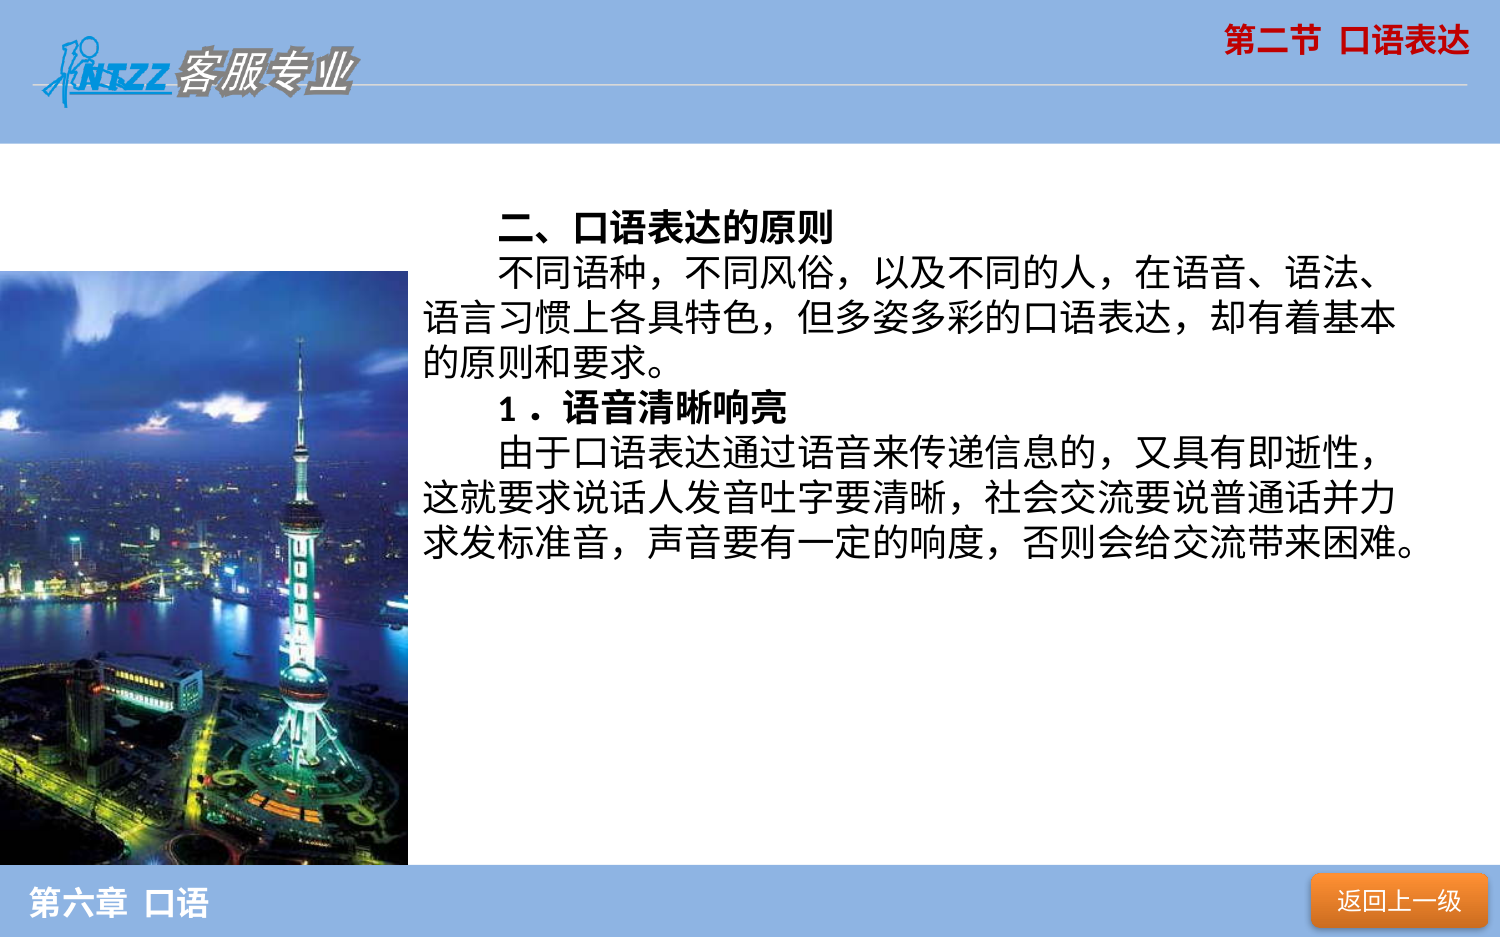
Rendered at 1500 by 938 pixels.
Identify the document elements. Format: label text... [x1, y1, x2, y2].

text_box 第六章 口语 [17, 876, 467, 928]
text_box [0, 864, 1500, 937]
picture [67, 36, 362, 108]
picture [0, 271, 408, 866]
picture [85, 85, 92, 91]
picture [63, 44, 75, 72]
text_box 第二节 口语表达 [954, 13, 1483, 65]
picture [74, 48, 85, 66]
text_box 二、口语表达的原则 不同语种，不同风俗，以及不同的人，在语音、语法、语言习惯上各具特色，但多姿多彩的口语表达，却有着基本的原则和要求。 1．语音清晰响亮 由于口语表达通过语音来传递信息的，又具有即逝性，这就要求说话人发音吐字要清晰，社会交流要说普通话并力求发标准音，声音要有一定的响度，否则会给交流带来困难。 [407, 197, 1447, 572]
text_box 返回上一级 [1311, 873, 1489, 929]
picture [101, 73, 111, 85]
picture [74, 64, 84, 86]
text_box [0, 0, 1500, 144]
picture [40, 36, 85, 108]
picture [82, 40, 96, 55]
